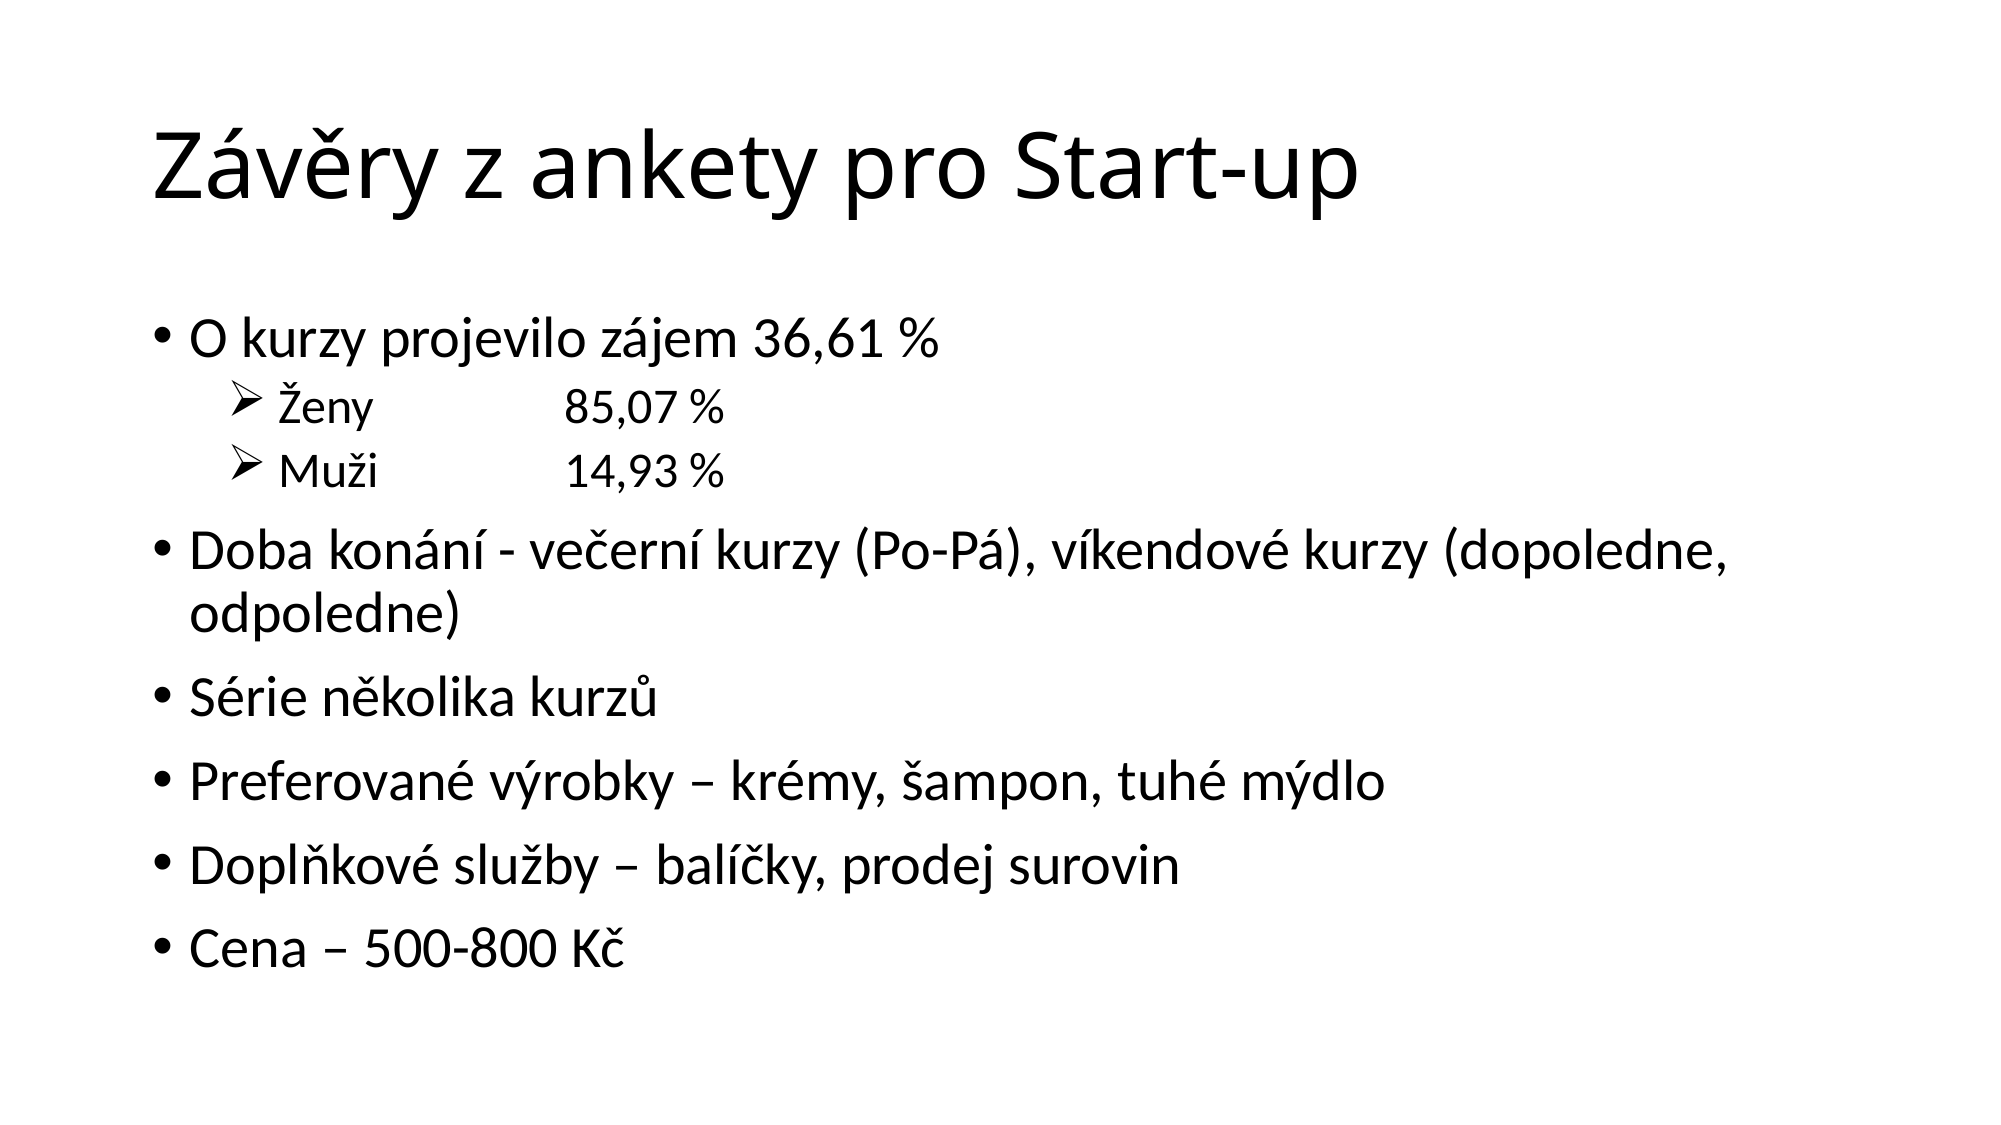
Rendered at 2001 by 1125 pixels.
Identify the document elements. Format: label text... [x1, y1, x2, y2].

list O kurzy projevilo zájem 36,61 % Ženy 85,07 % Muži 14,93 % Doba konání - večerní kurzy (Po-Pá), víkendové kurzy (dopoledne, odpoledne) Série několika kurzů Preferované výrobky – krémy, šampon, tuhé mýdlo Doplňkové služby – balíčky, prodej surovin Cena – 500-800 Kč [137, 299, 1863, 1014]
title Závěry z ankety pro Start-up [137, 59, 1863, 278]
